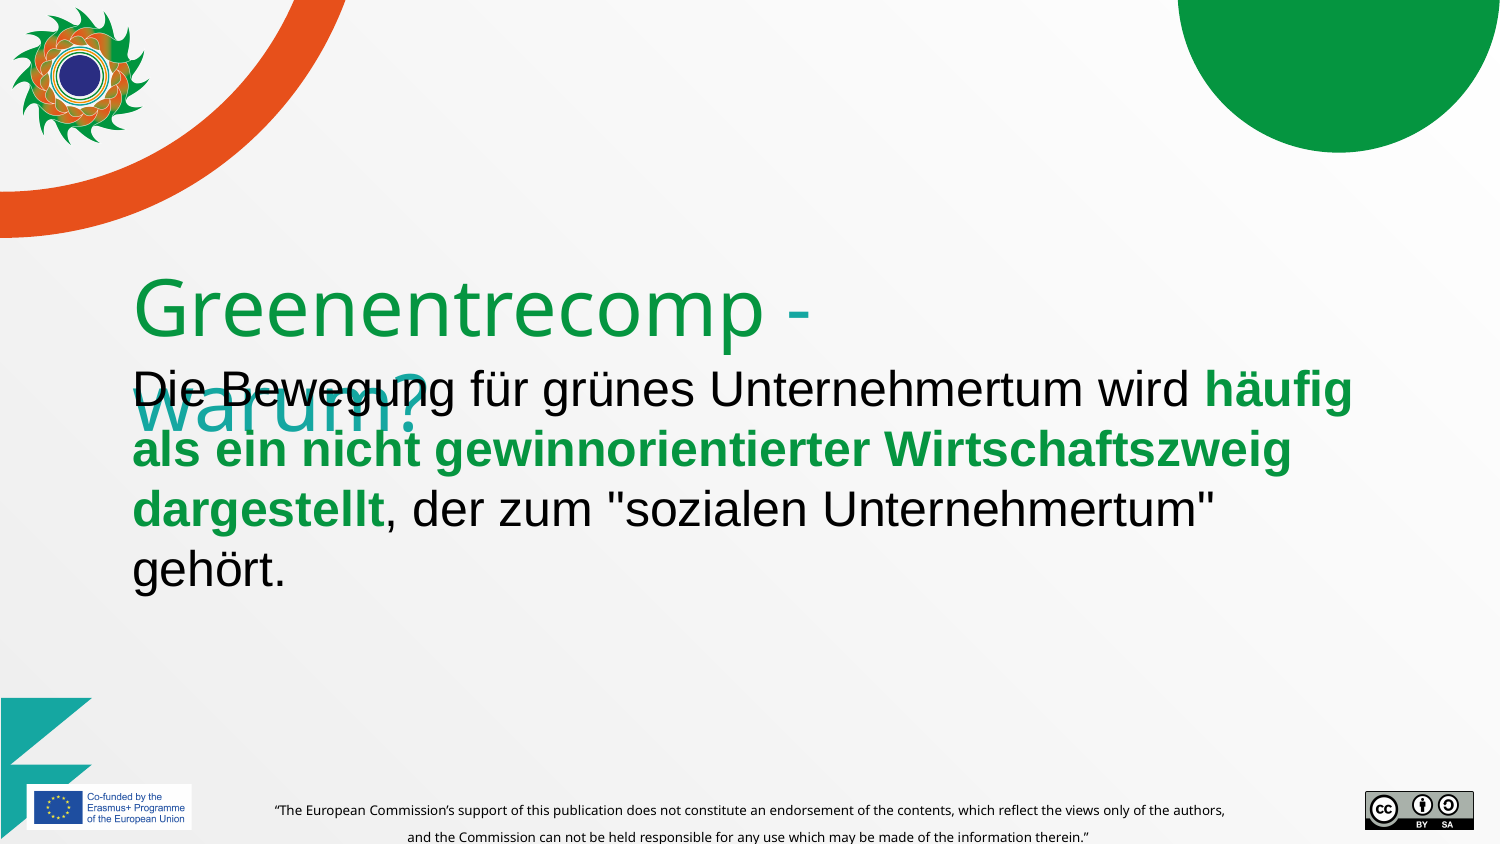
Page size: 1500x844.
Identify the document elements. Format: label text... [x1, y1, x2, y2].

picture [11, 6, 151, 147]
picture [26, 784, 192, 830]
subtitle Die Bewegung für grünes Unternehmertum wird häufig als ein nicht gewinnorientierter Wirtschaftszweig dargestellt, der zum "sozialen Unternehmertum" gehört. [117, 341, 1383, 762]
picture [1365, 791, 1474, 830]
title Greenentrecomp - warum? [116, 242, 909, 342]
